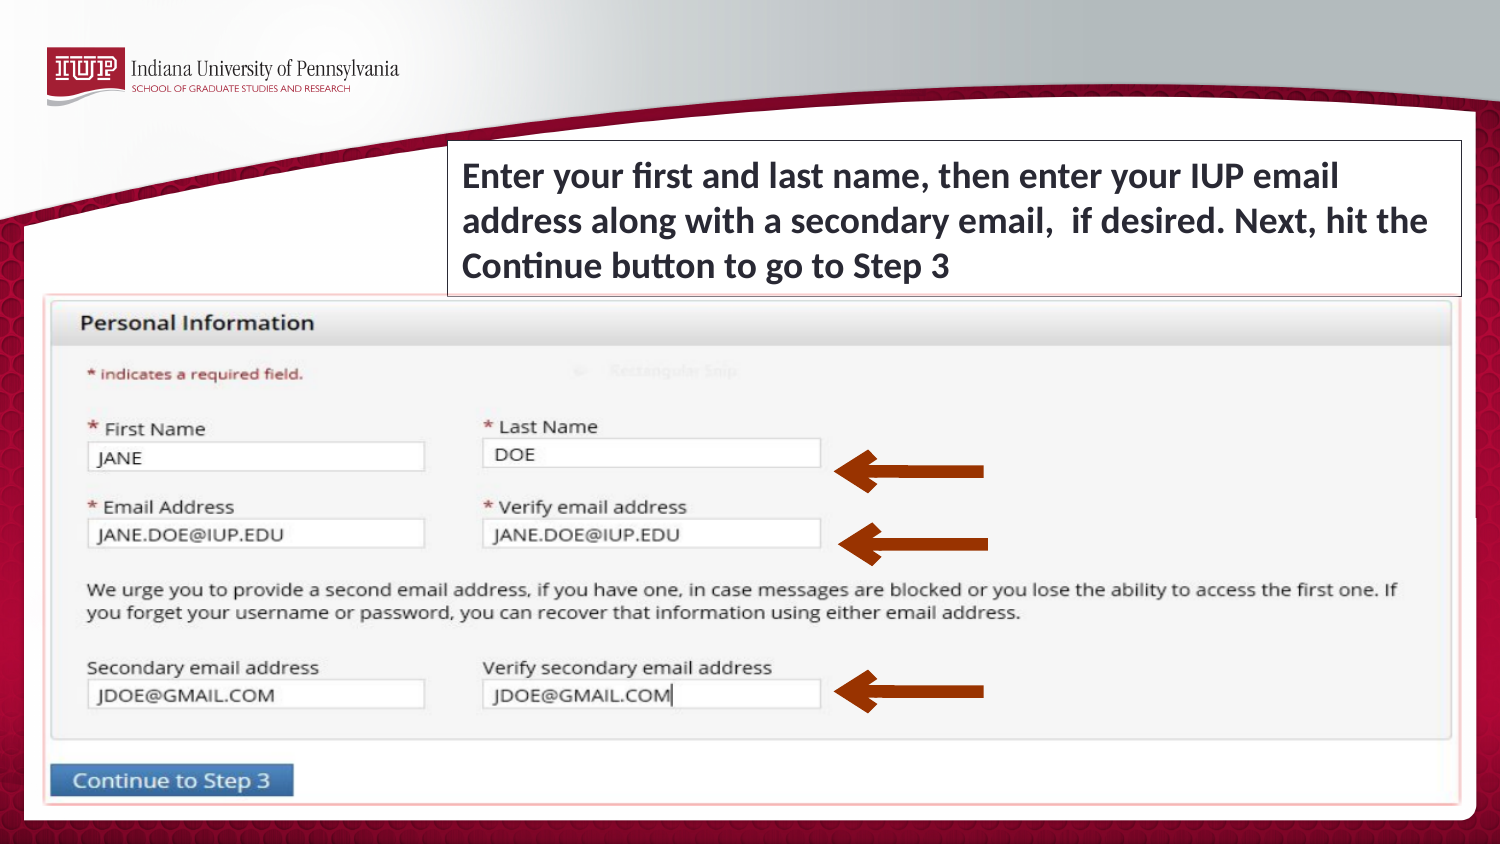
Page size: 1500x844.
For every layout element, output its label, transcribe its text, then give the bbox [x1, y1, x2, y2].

picture [0, 0, 1500, 844]
title Enter your first and last name, then enter your IUP email address along with a secondary email, if desired. Next, hit the Continue button to go to Step 3 [447, 140, 1462, 293]
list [42, 293, 1462, 806]
